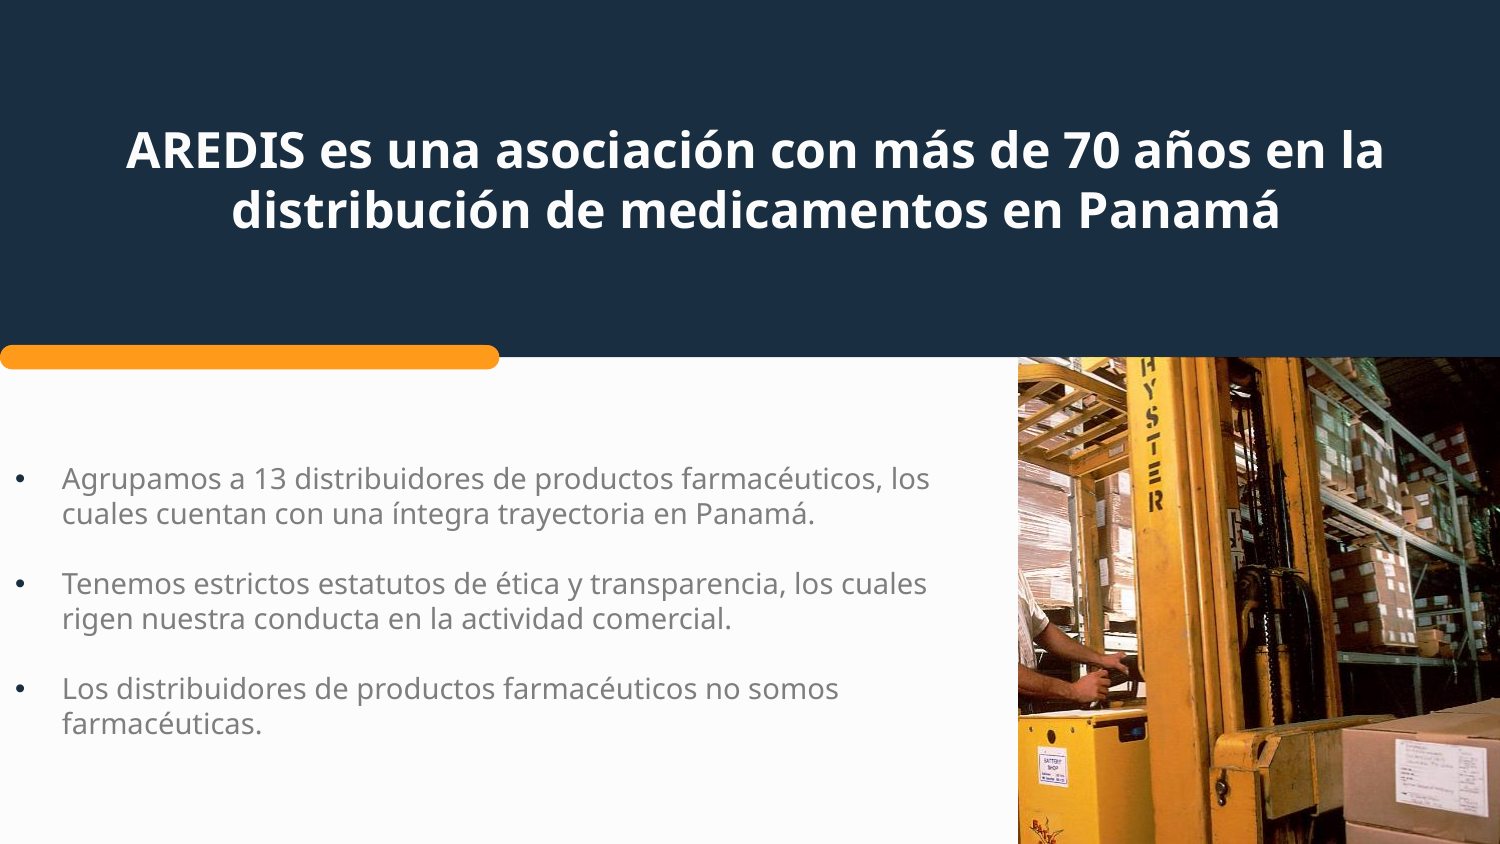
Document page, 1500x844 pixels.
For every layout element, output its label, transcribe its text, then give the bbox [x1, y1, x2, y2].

subtitle Agrupamos a 13 distribuidores de productos farmacéuticos, los cuales cuentan con una íntegra trayectoria en Panamá. Tenemos estrictos estatutos de ética y transparencia, los cuales rigen nuestra conducta en la actividad comercial. Los distribuidores de productos farmacéuticos no somos farmacéuticas. [0, 357, 950, 844]
text_box [0, 344, 500, 370]
title AREDIS es una asociación con más de 70 años en la distribución de medicamentos en Panamá [83, 0, 1431, 358]
picture [1018, 356, 1500, 844]
